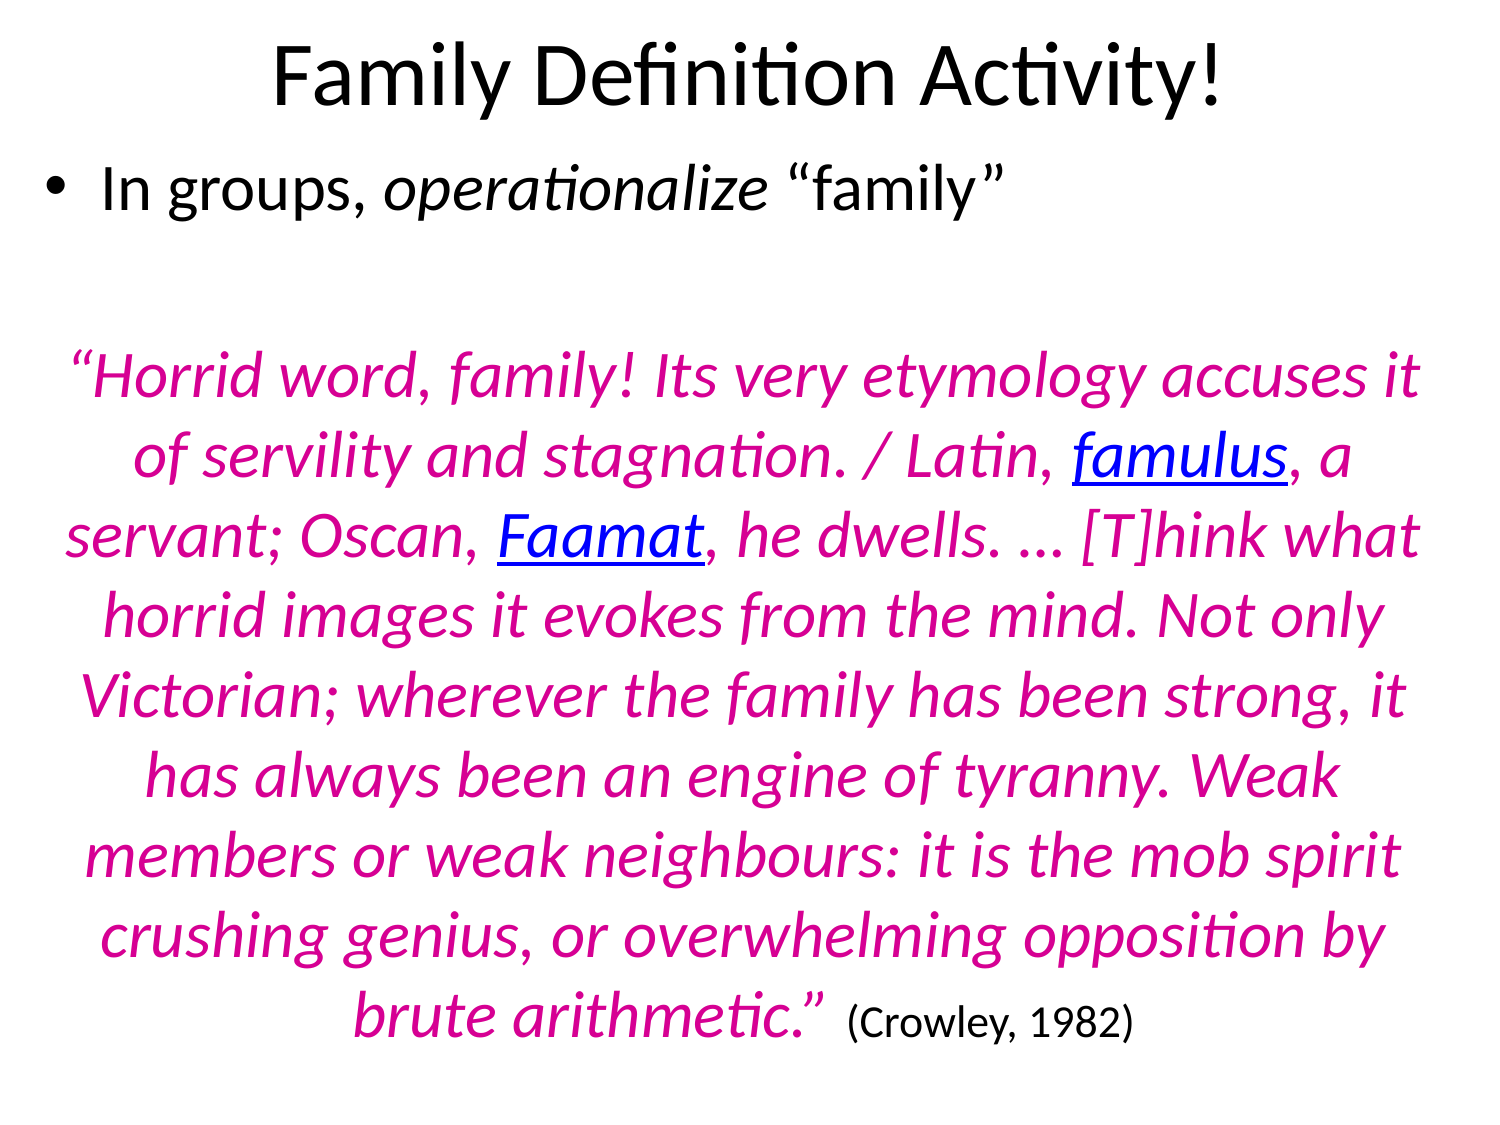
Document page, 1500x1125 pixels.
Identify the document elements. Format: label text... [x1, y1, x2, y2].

title Family Definition Activity! [75, 1, 1425, 136]
list In groups, operationalize “family” “Horrid word, family! Its very etymology accuses it of servility and stagnation. / Latin, famulus, a servant; Oscan, Faamat, he dwells. … [T]hink what horrid images it evokes from the mind. Not only Victorian; wherever the family has been strong, it has always been an engine of tyranny. Weak members or weak neighbours: it is the mob spirit crushing genius, or overwhelming opposition by brute arithmetic.” (Crowley, 1982) [29, 136, 1459, 1100]
